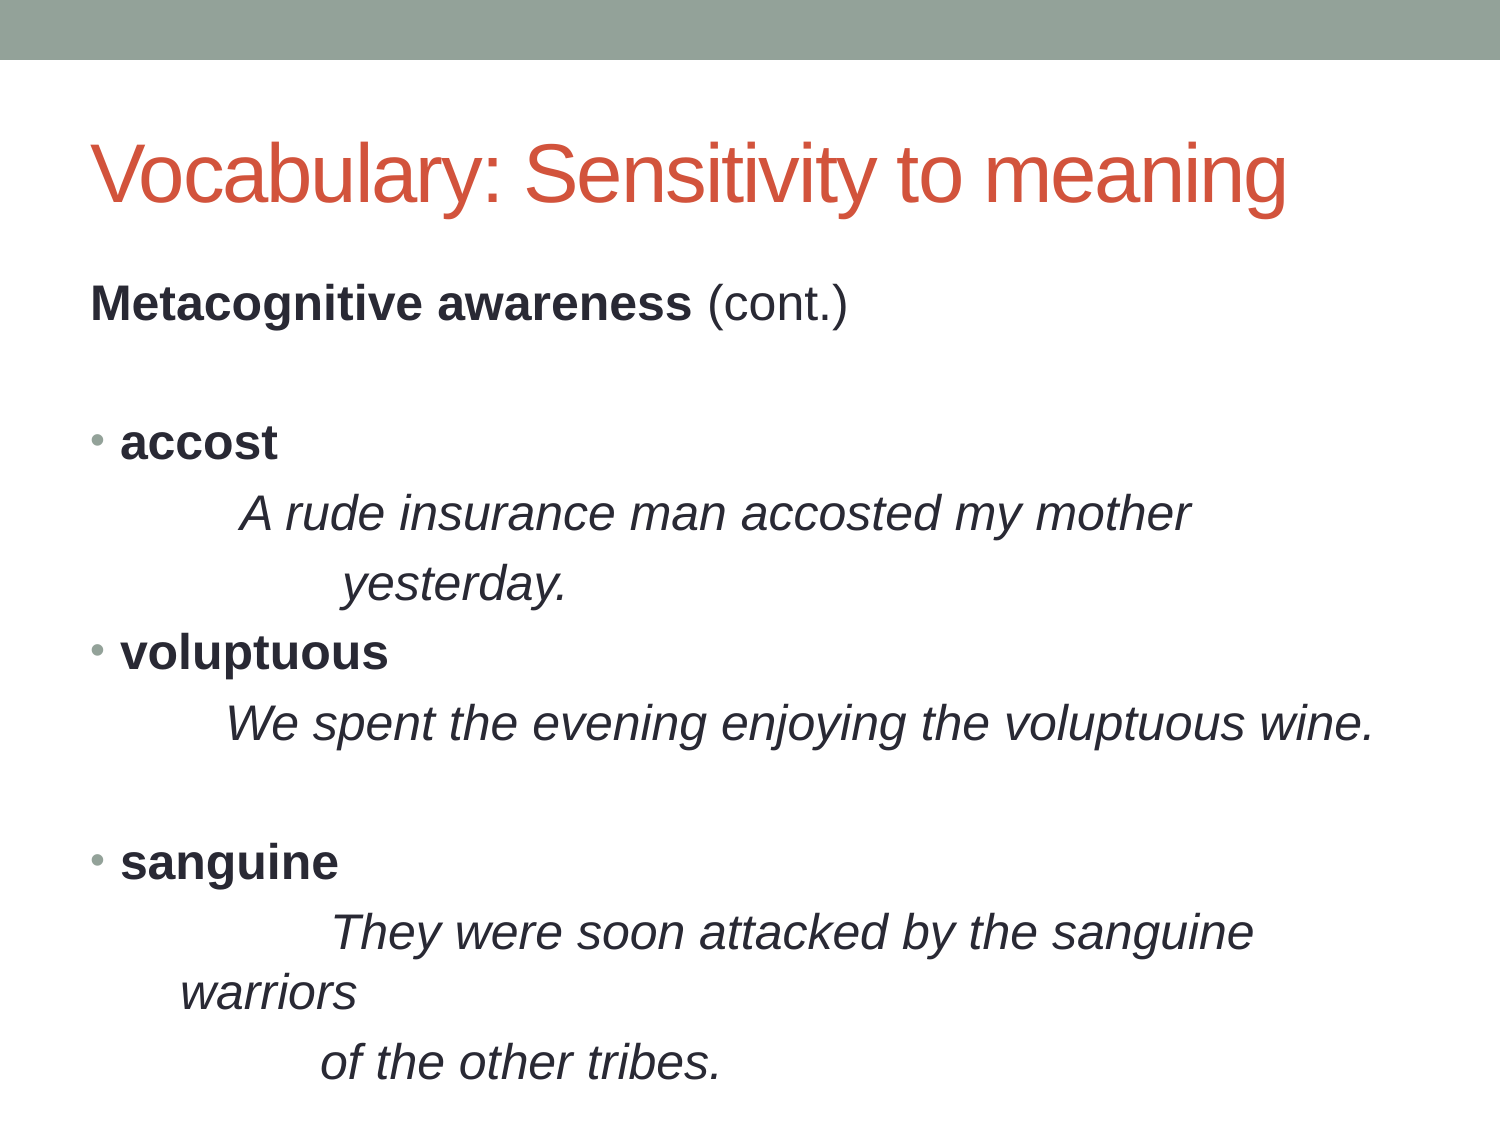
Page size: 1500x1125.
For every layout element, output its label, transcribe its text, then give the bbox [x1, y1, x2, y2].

list Metacognitive awareness (cont.) accost A rude insurance man accosted my mother yesterday. voluptuous We spent the evening enjoying the voluptuous wine. sanguine They were soon attacked by the sanguine warriors of the other tribes. [75, 262, 1425, 1063]
title Vocabulary: Sensitivity to meaning [75, 87, 1425, 250]
